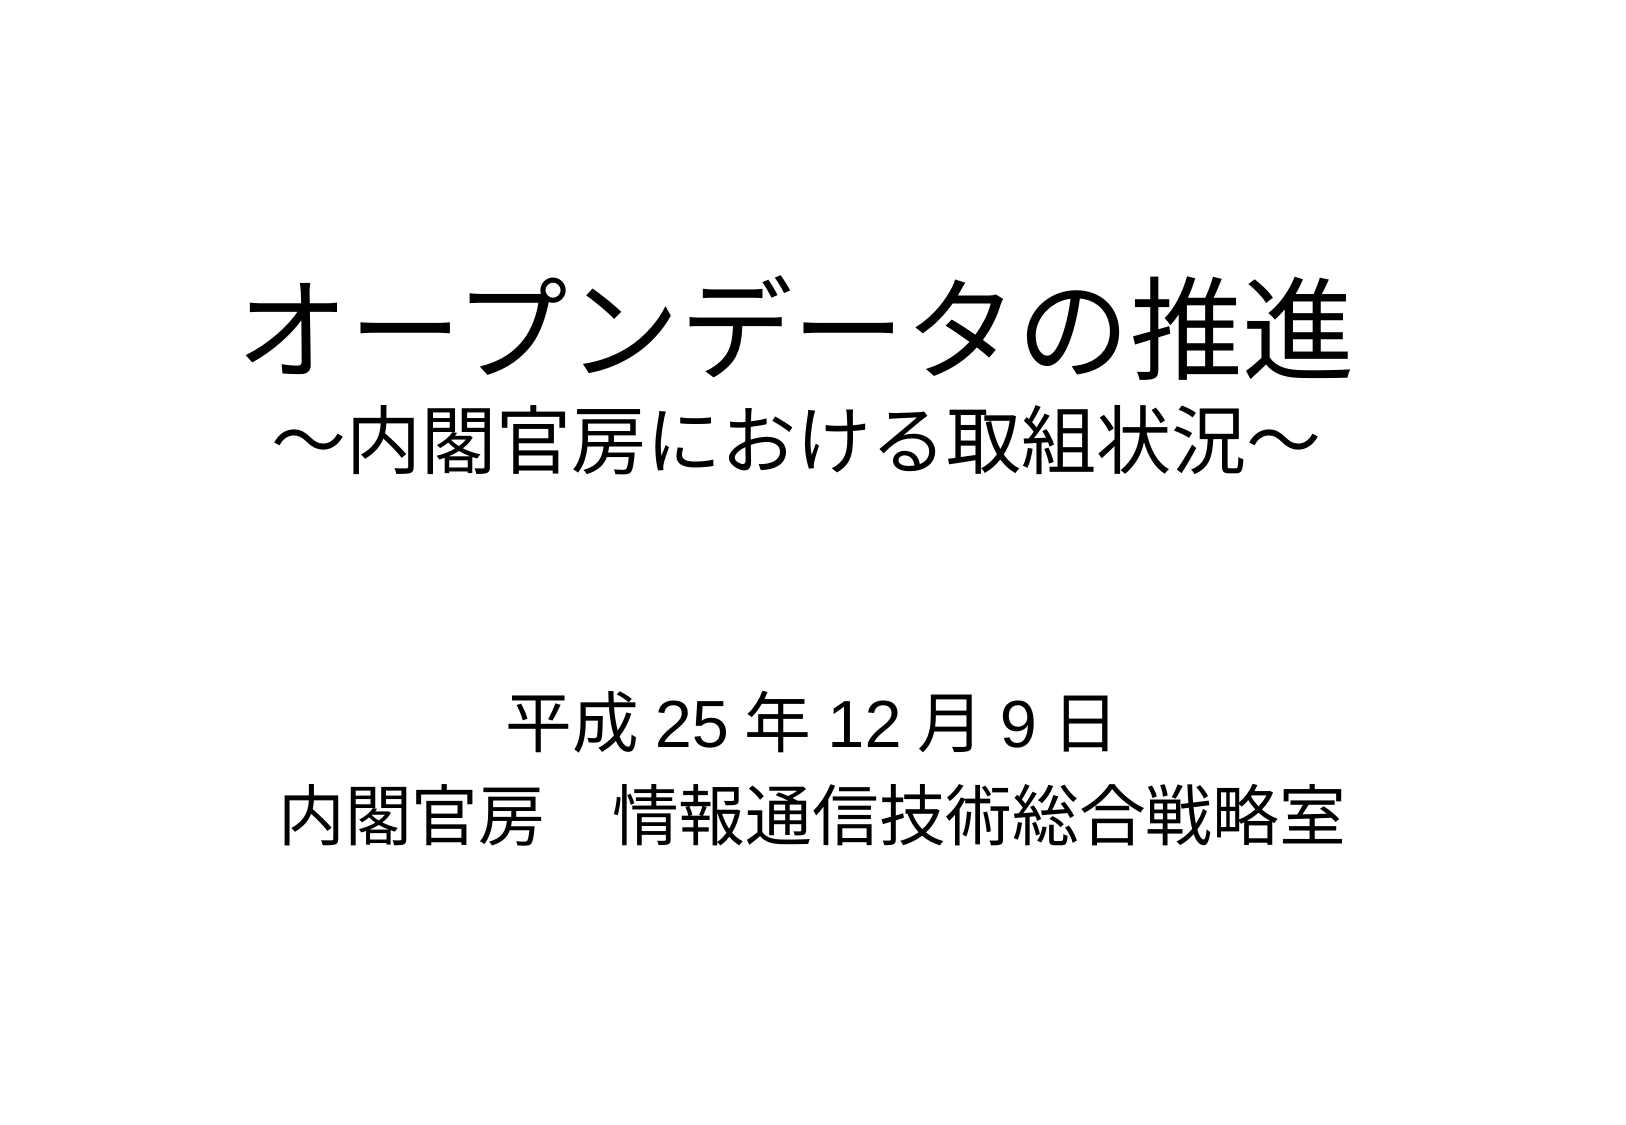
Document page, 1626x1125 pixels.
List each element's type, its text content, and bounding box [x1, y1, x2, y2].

title オープンデータの推進 ～内閣官房における取組状況～ [0, 250, 1593, 492]
subtitle 平成25年12月9日 内閣官房 情報通信技術総合戦略室 [243, 672, 1382, 976]
